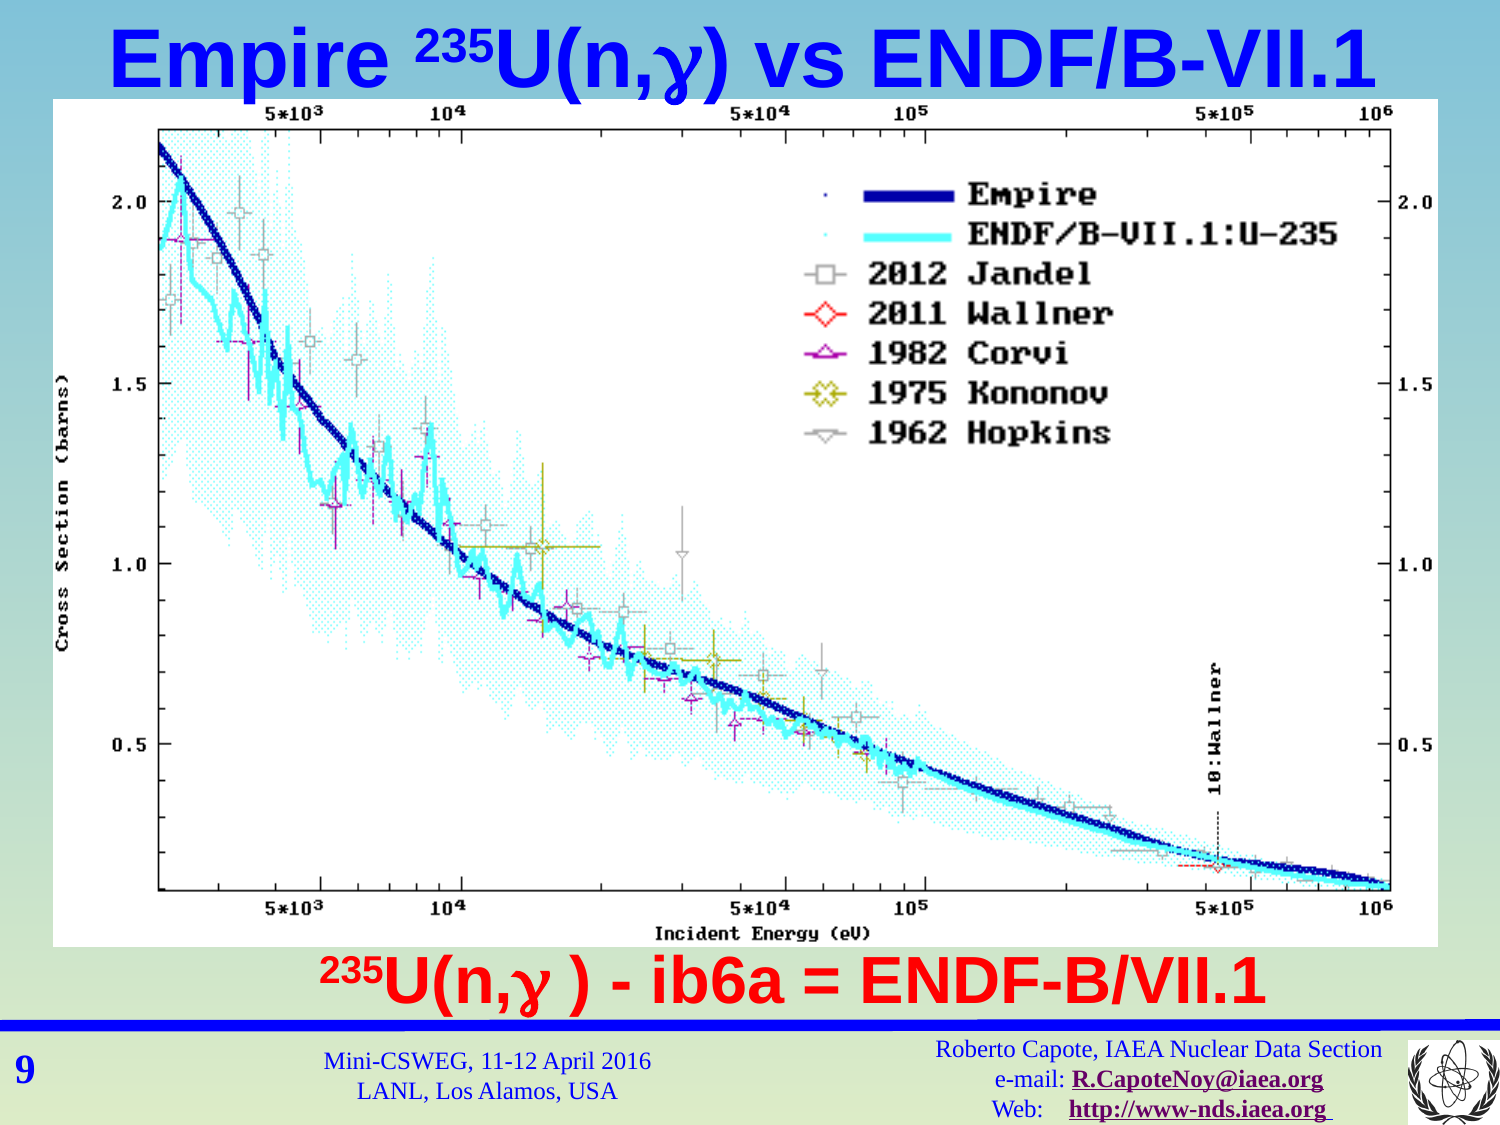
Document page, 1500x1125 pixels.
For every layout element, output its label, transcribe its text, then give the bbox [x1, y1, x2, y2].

text_box 235U(n, ) - ib6a = ENDF-B/VII.1 [49, 928, 1500, 1024]
picture [53, 99, 1438, 947]
picture [1408, 1040, 1500, 1125]
text_box Empire 235U(n,) vs ENDF/B-VII.1 [0, 0, 1488, 112]
